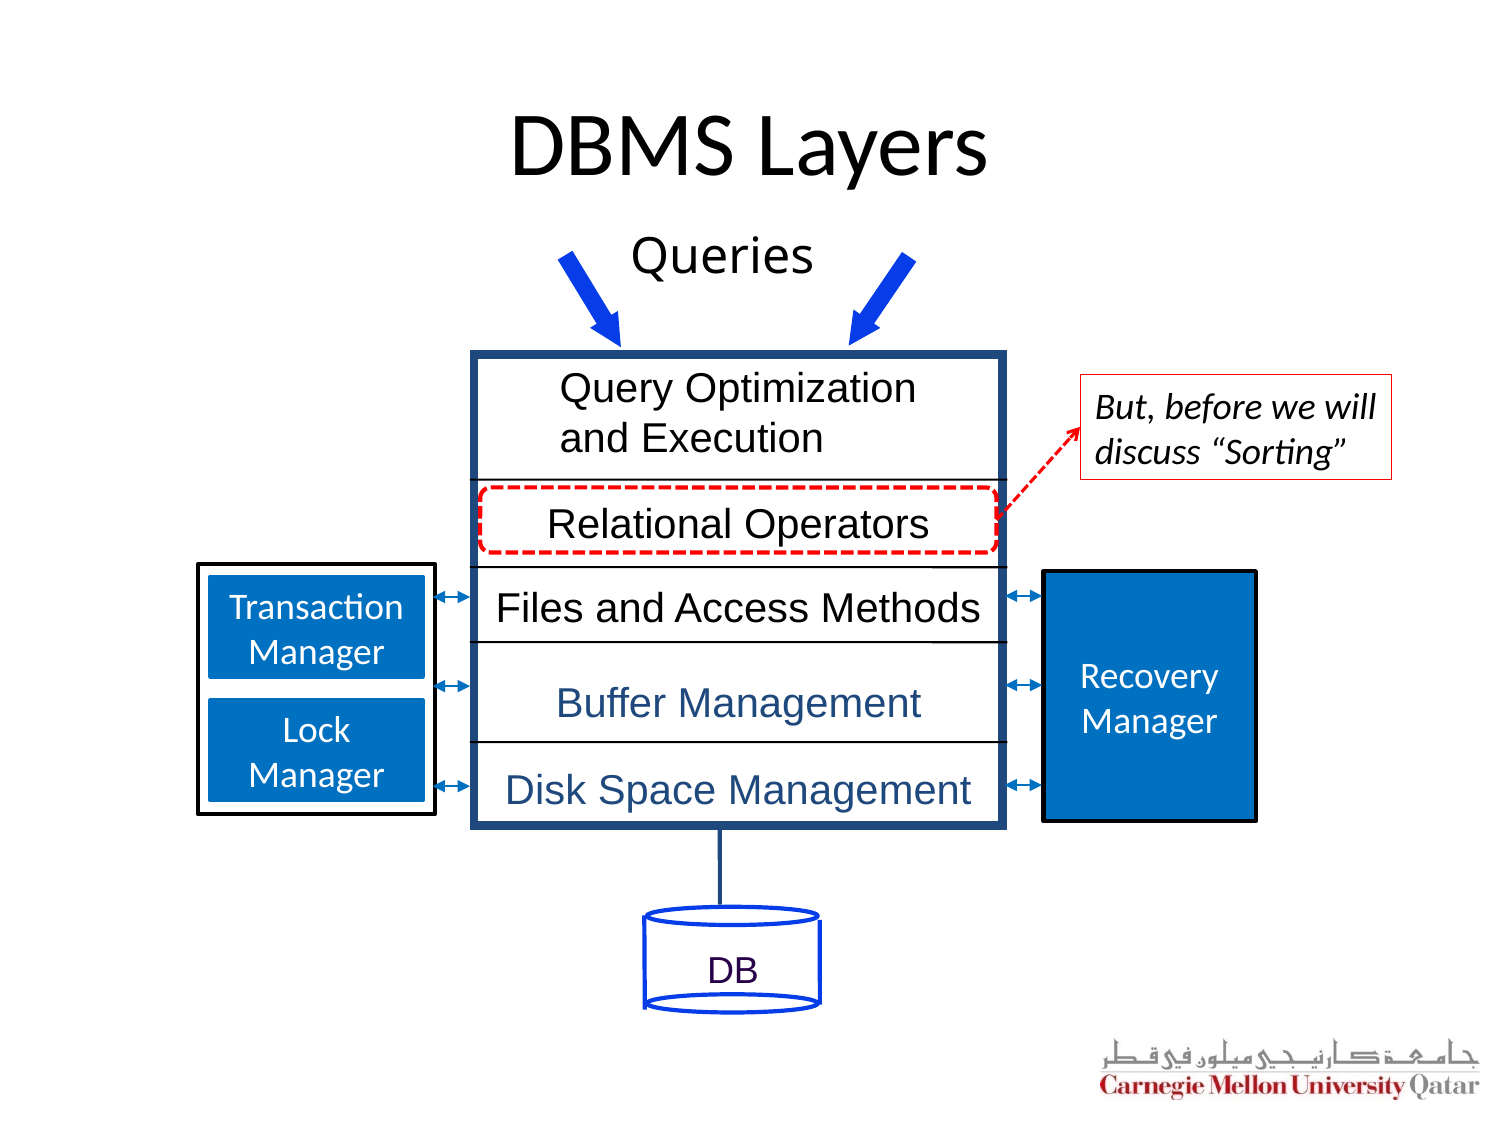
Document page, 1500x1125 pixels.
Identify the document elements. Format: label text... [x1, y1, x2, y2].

text_box [478, 485, 999, 555]
text_box [851, 255, 914, 342]
text_box Transaction Manager [208, 575, 425, 679]
text_box [473, 643, 1003, 742]
text_box [473, 743, 1003, 826]
picture [1099, 1037, 1480, 1101]
text_box [646, 906, 818, 926]
text_box [473, 480, 1003, 567]
text_box Lock Manager [208, 698, 425, 802]
text_box DB [691, 938, 775, 999]
text_box Recovery Manager [1041, 569, 1258, 823]
text_box Queries [615, 215, 830, 291]
title DBMS Layers [75, 45, 1425, 233]
text_box [473, 354, 1003, 479]
text_box But, before we will discuss “Sorting” [1080, 374, 1392, 480]
text_box [196, 562, 437, 816]
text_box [996, 427, 1079, 521]
text_box [646, 995, 818, 1013]
text_box [560, 253, 619, 343]
text_box [473, 568, 1003, 642]
